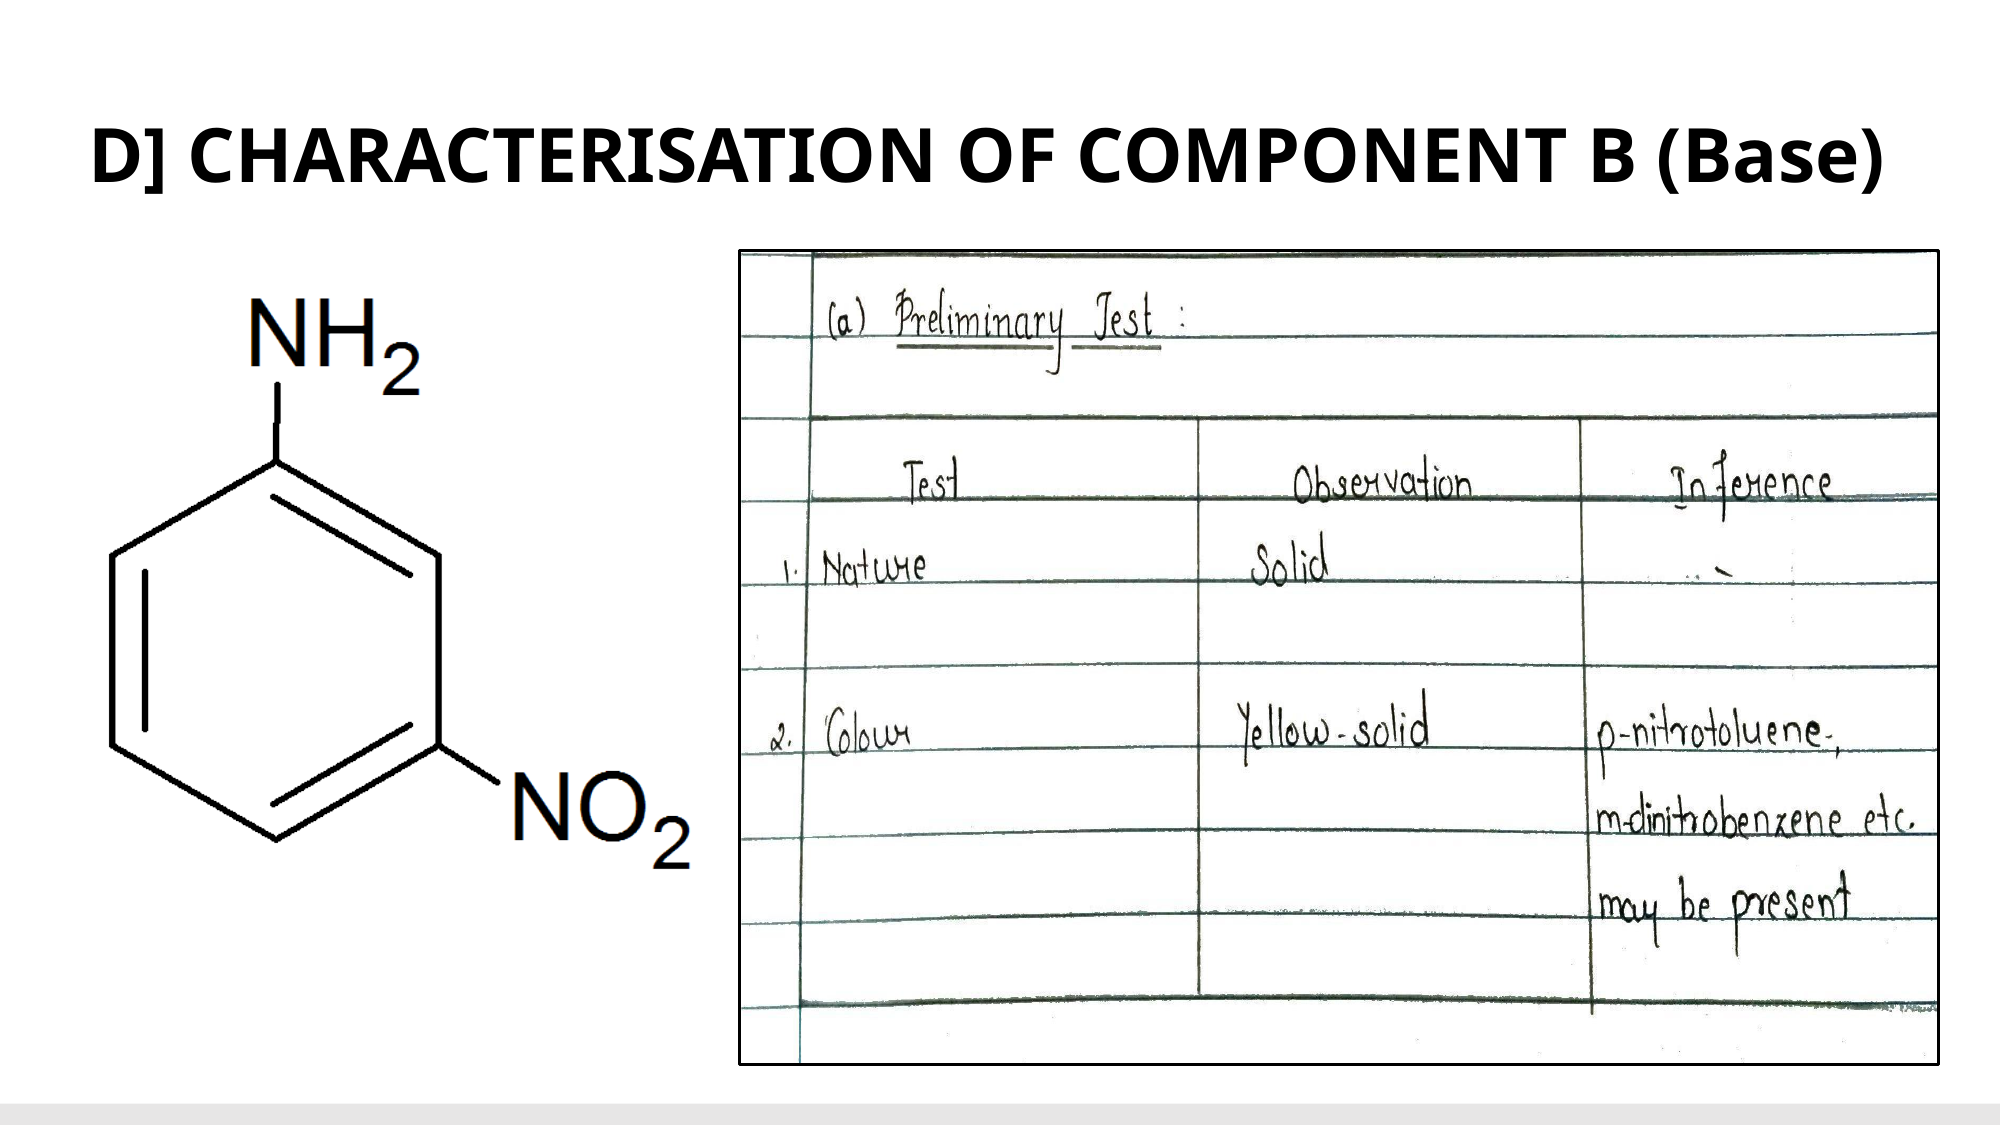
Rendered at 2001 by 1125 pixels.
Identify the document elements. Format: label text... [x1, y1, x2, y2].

picture [741, 251, 1938, 1063]
title D] CHARACTERISATION OF COMPONENT B (Base) [68, 97, 1932, 223]
picture [64, 282, 692, 887]
